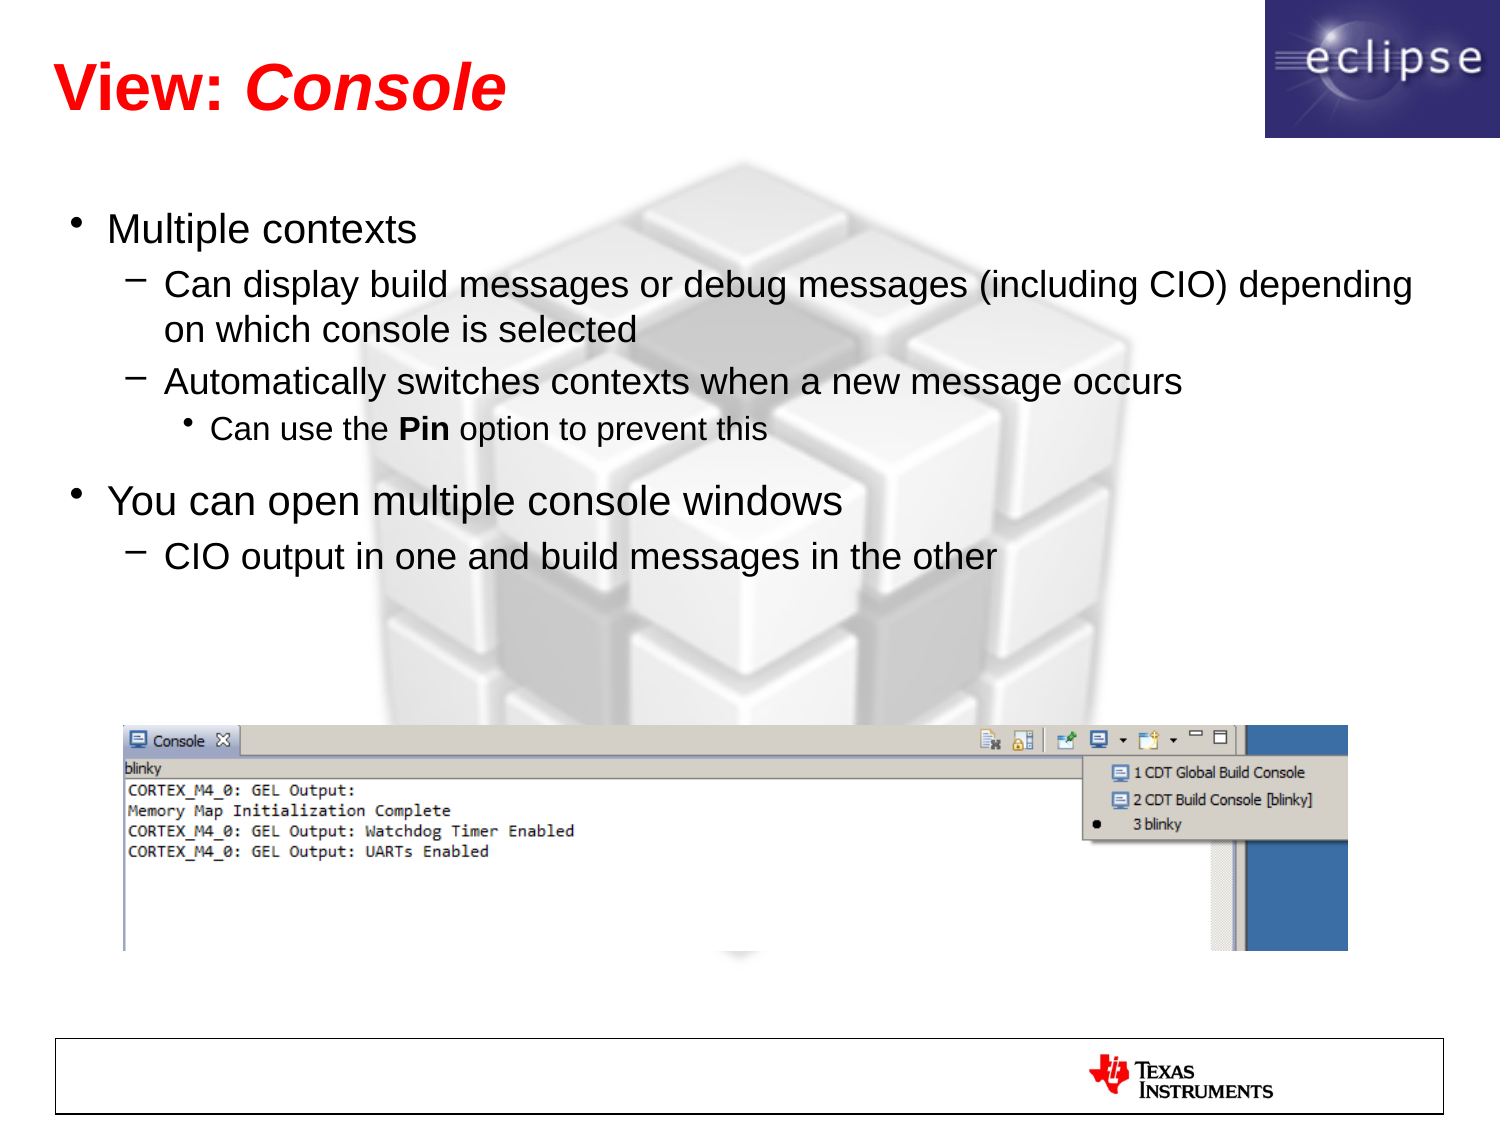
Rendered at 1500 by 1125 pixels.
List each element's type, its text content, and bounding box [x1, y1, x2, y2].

picture [1265, 0, 1500, 138]
picture [123, 724, 1349, 951]
title View: Console [37, 23, 1426, 158]
picture [1087, 1052, 1274, 1099]
list Multiple contexts Can display build messages or debug messages (including CIO) depending on which console is selected Automatically switches contexts when a new message occurs Can use the Pin option to prevent this You can open multiple console windows CIO output in one and build messages in the other [54, 194, 1444, 965]
